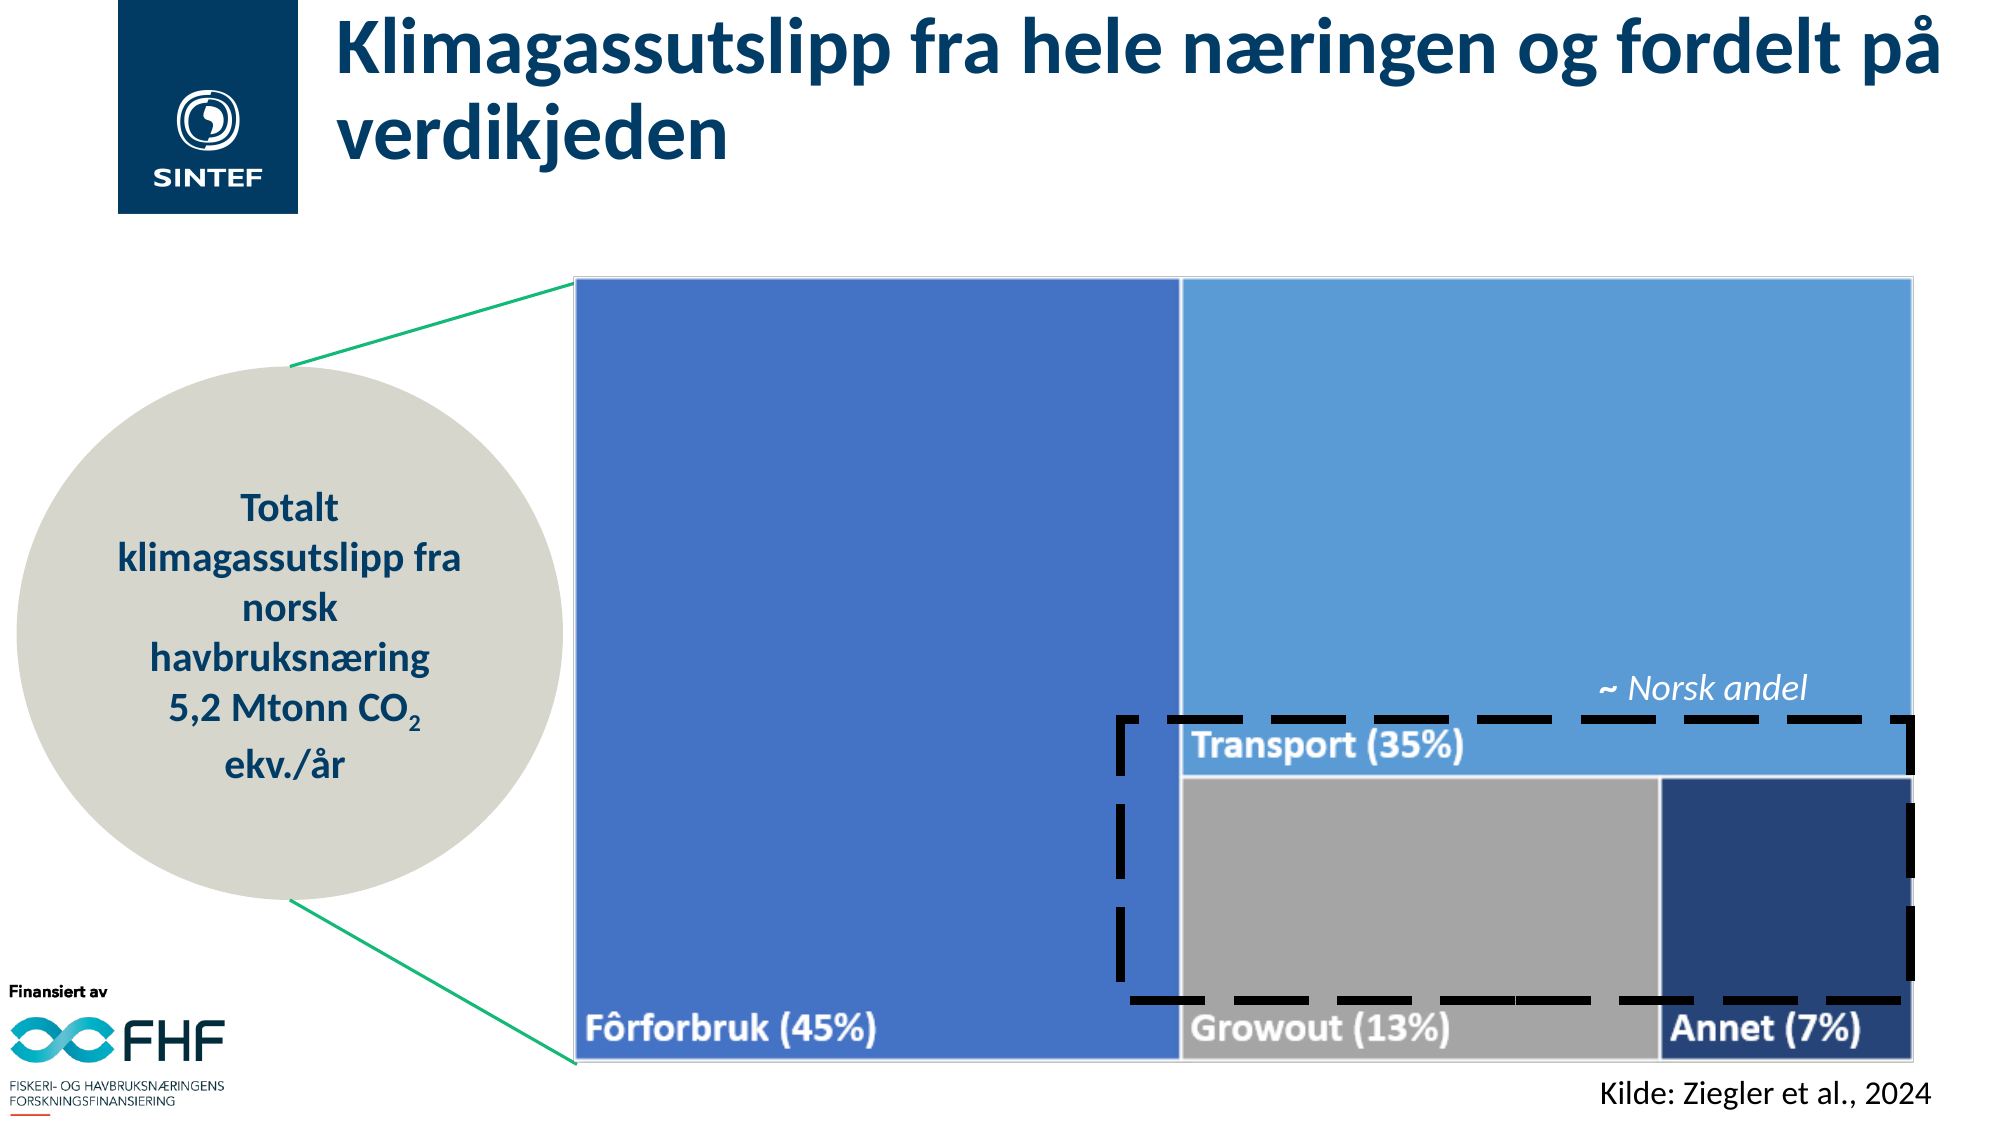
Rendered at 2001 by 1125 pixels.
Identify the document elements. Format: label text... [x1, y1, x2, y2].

picture [2, 982, 236, 1120]
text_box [289, 282, 578, 367]
text_box [1119, 719, 1911, 1002]
picture [563, 266, 1997, 1077]
picture [118, 0, 298, 214]
text_box ~ Norsk andel [1585, 655, 1860, 716]
title Klimagassutslipp fra hele næringen og fordelt på verdikjeden [336, 60, 1985, 178]
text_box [289, 899, 578, 1065]
text_box Kilde: Ziegler et al., 2024 [1585, 1064, 1997, 1119]
text_box Totalt klimagassutslipp fra norsk havbruksnæring 5,2 Mtonn CO2 ekv./år [15, 365, 563, 901]
